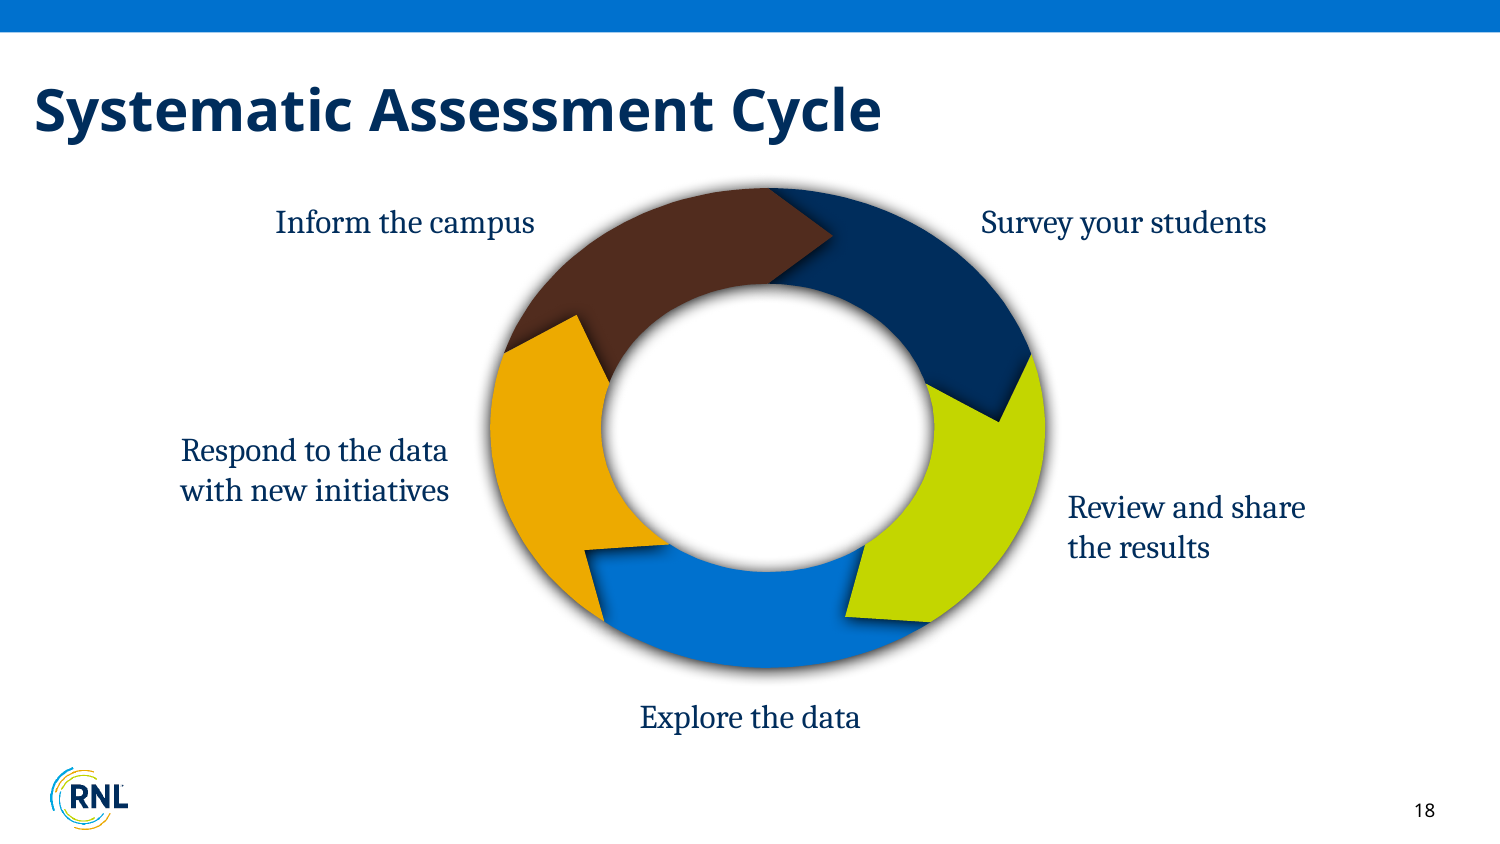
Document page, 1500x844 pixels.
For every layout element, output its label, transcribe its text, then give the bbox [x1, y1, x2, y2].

picture [50, 767, 128, 830]
picture [50, 767, 70, 790]
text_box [165, 187, 1332, 759]
text_box Systematic Assessment Cycle [23, 70, 1478, 147]
